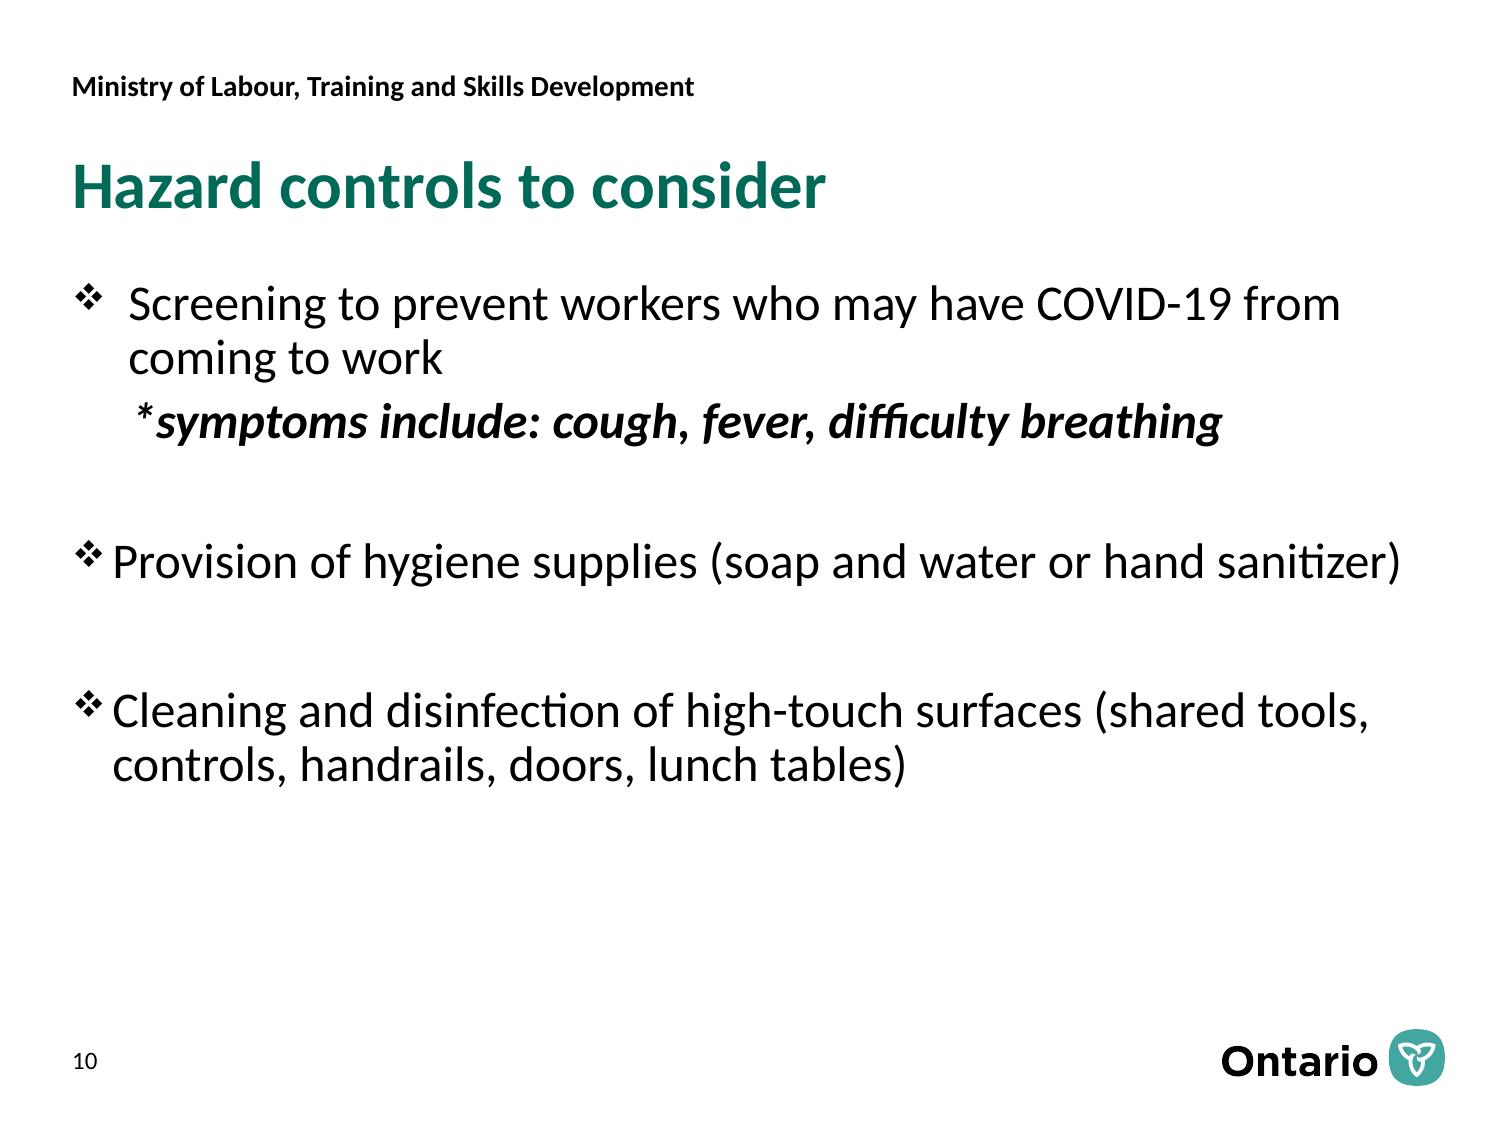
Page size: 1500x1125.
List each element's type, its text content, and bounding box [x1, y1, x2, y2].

title Hazard controls to consider [56, 144, 1445, 230]
list Screening to prevent workers who may have COVID-19 from coming to work *symptoms include: cough, fever, difficulty breathing Provision of hygiene supplies (soap and water or hand sanitizer) Cleaning and disinfection of high-touch surfaces (shared tools, controls, handrails, doors, lunch tables) [56, 270, 1445, 1030]
slide_number 10 [56, 1029, 142, 1090]
picture [1222, 1030, 1445, 1086]
